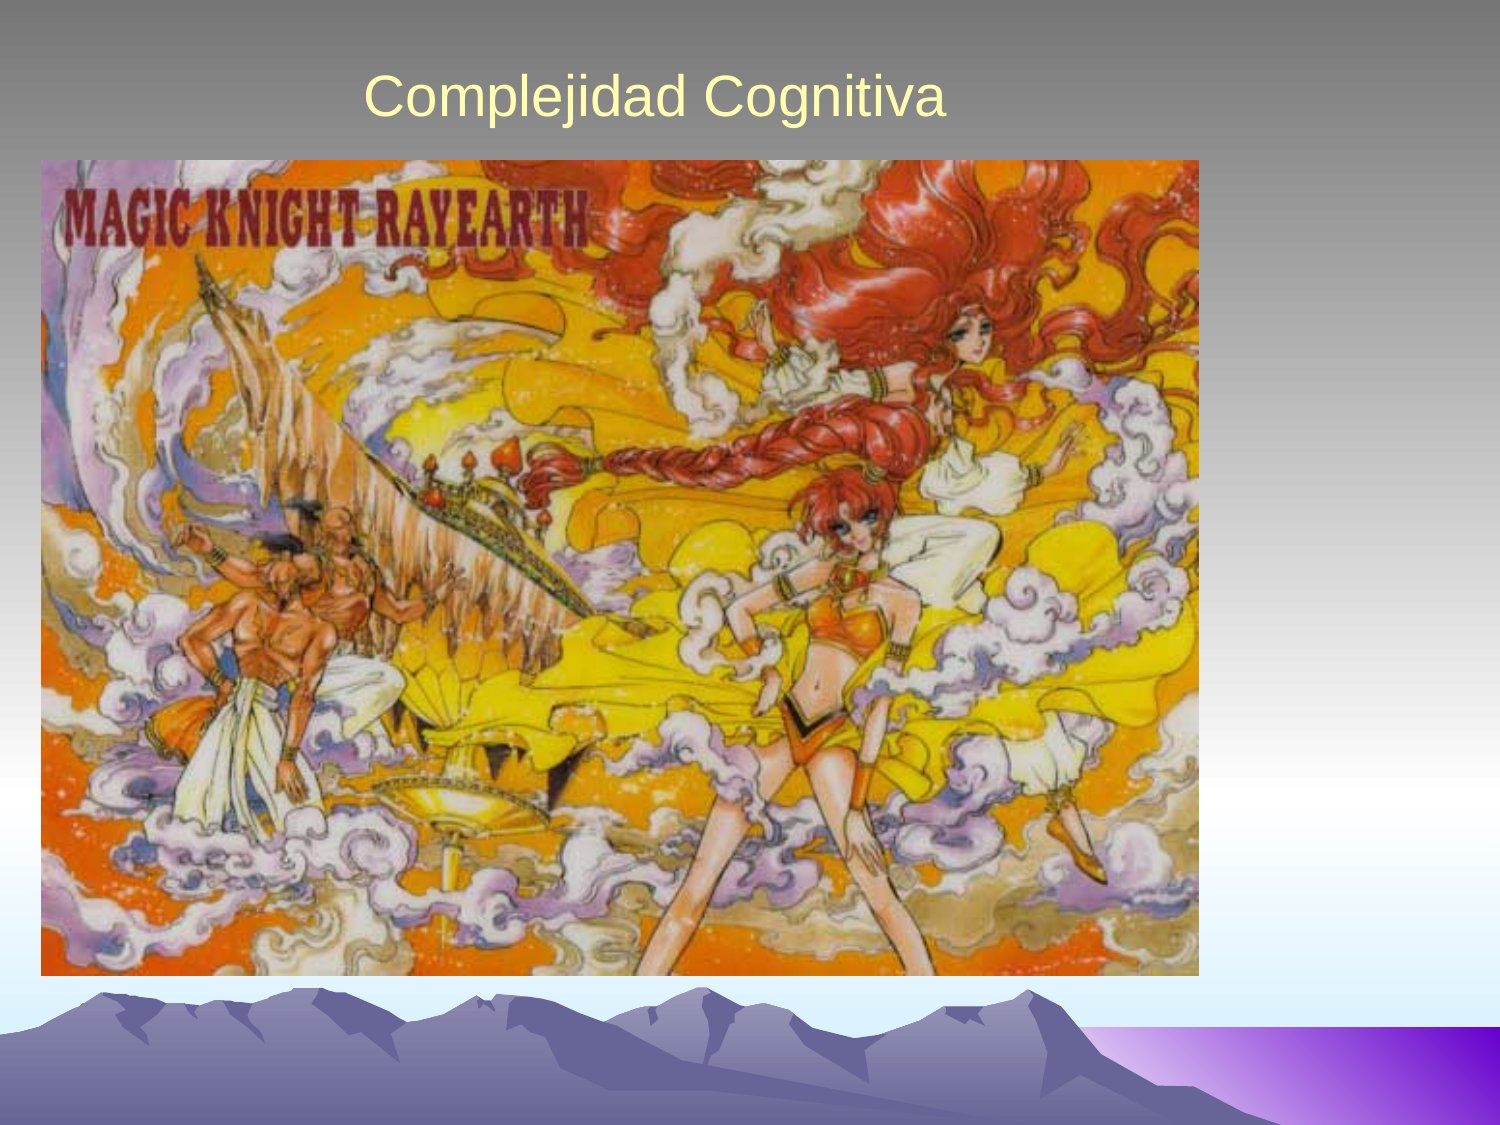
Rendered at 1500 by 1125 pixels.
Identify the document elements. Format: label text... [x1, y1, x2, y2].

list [40, 160, 1200, 976]
title Complejidad Cognitiva [182, 37, 1129, 150]
